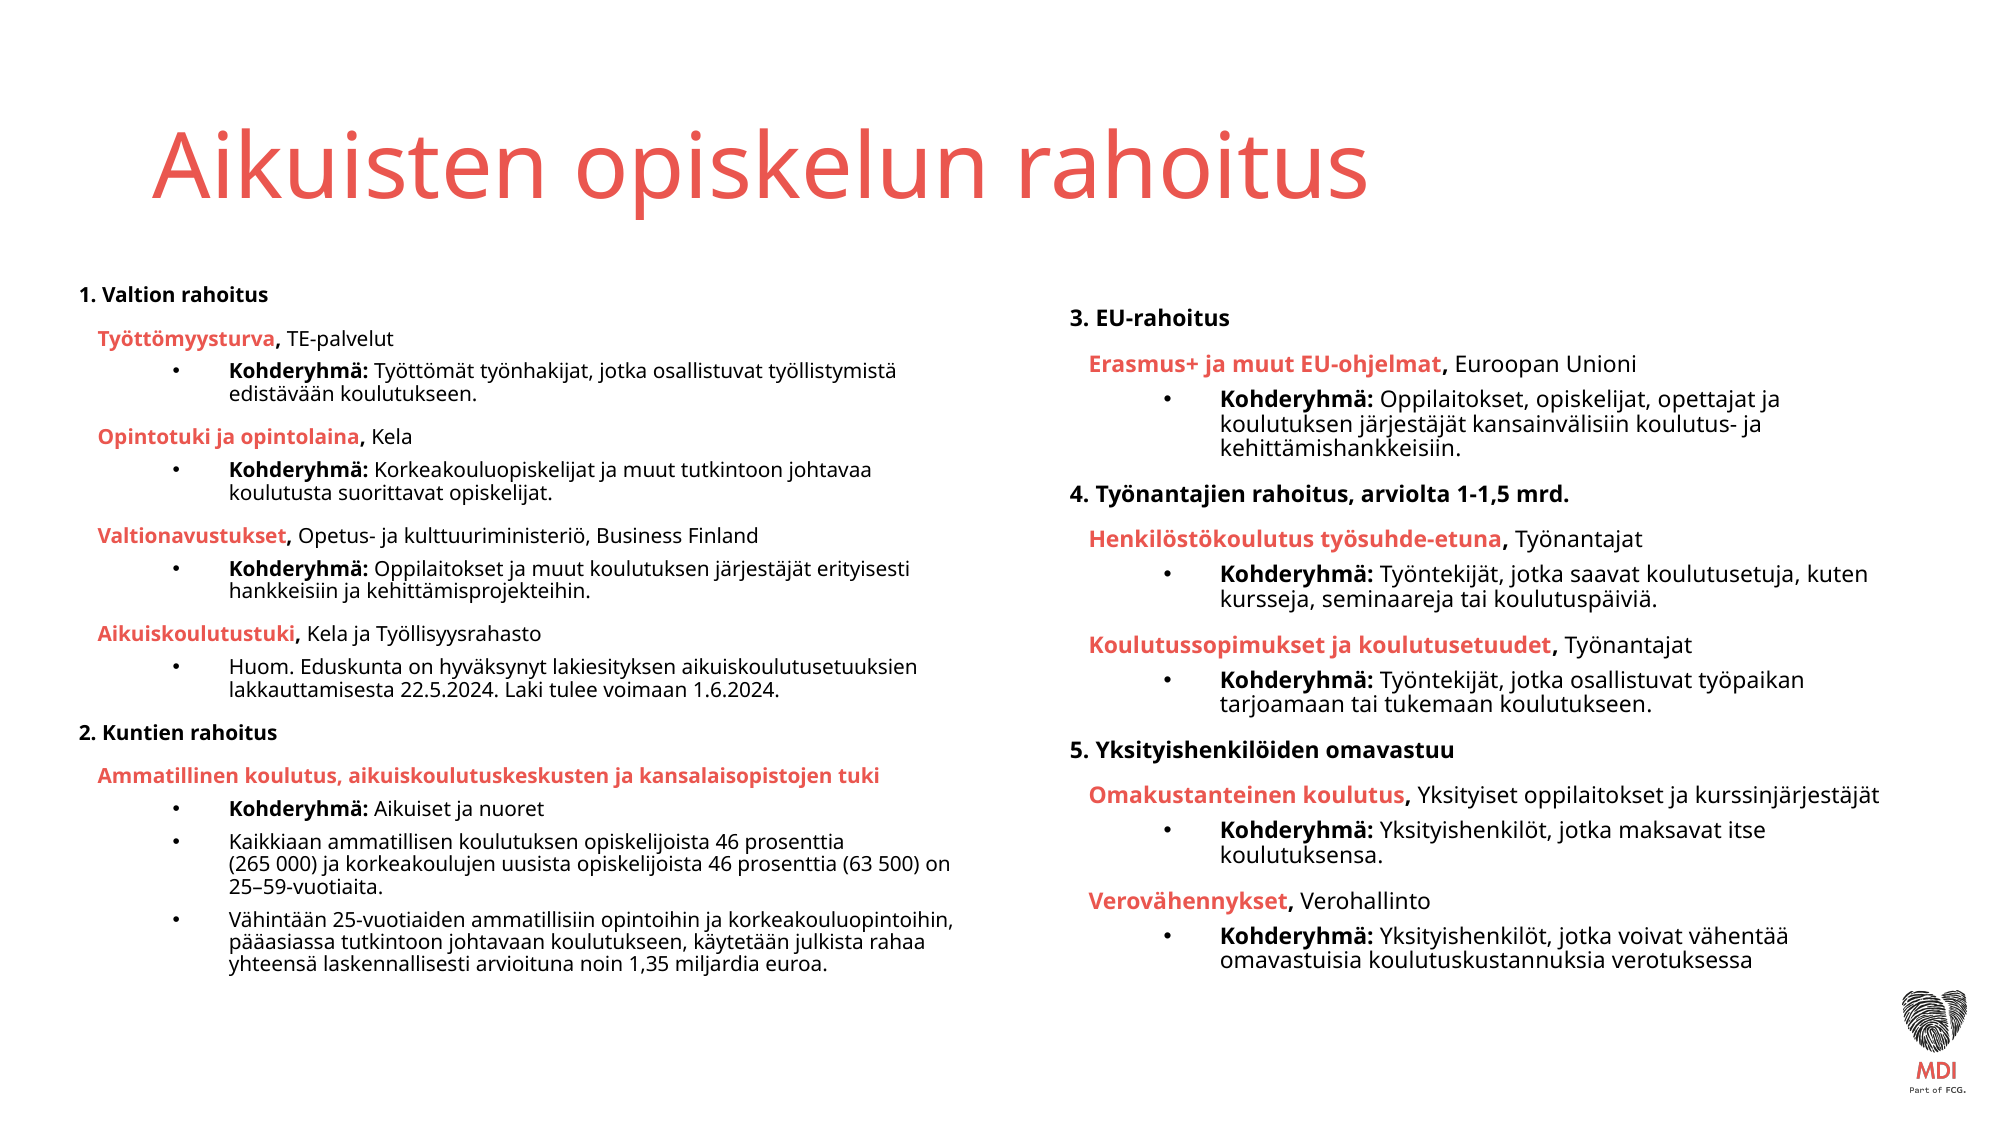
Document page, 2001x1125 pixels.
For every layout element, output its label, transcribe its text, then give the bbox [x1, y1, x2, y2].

title Aikuisten opiskelun rahoitus [137, 59, 1863, 278]
list 3. EU-rahoitus Erasmus+ ja muut EU-ohjelmat, Euroopan Unioni Kohderyhmä: Oppilaitokset, opiskelijat, opettajat ja koulutuksen järjestäjät kansainvälisiin koulutus- ja kehittämishankkeisiin. 4. Työnantajien rahoitus, arviolta 1-1,5 mrd. Henkilöstökoulutus työsuhde-etuna, Työnantajat Kohderyhmä: Työntekijät, jotka saavat koulutusetuja, kuten kursseja, seminaareja tai koulutuspäiviä. Koulutussopimukset ja koulutusetuudet, Työnantajat Kohderyhmä: Työntekijät, jotka osallistuvat työpaikan tarjoamaan tai tukemaan koulutukseen. 5. Yksityishenkilöiden omavastuu Omakustanteinen koulutus, Yksityiset oppilaitokset ja kurssinjärjestäjät Kohderyhmä: Yksityishenkilöt, jotka maksavat itse koulutuksensa. Verovähennykset, Verohallinto Kohderyhmä: Yksityishenkilöt, jotka voivat vähentää omavastuisia koulutuskustannuksia verotuksessa [1054, 299, 1905, 1014]
picture [1902, 990, 1967, 1098]
list 1. Valtion rahoitus Työttömyysturva, TE-palvelut Kohderyhmä: Työttömät työnhakijat, jotka osallistuvat työllistymistä edistävään koulutukseen. Opintotuki ja opintolaina, Kela Kohderyhmä: Korkeakouluopiskelijat ja muut tutkintoon johtavaa koulutusta suorittavat opiskelijat. Valtionavustukset, Opetus- ja kulttuuriministeriö, Business Finland Kohderyhmä: Oppilaitokset ja muut koulutuksen järjestäjät erityisesti hankkeisiin ja kehittämisprojekteihin. Aikuiskoulutustuki, Kela ja Työllisyysrahasto Huom. Eduskunta on hyväksynyt lakiesityksen aikuiskoulutusetuuksien lakkauttamisesta 22.5.2024. Laki tulee voimaan 1.6.2024. 2. Kuntien rahoitus Ammatillinen koulutus, aikuiskoulutuskeskusten ja kansalaisopistojen tuki Kohderyhmä: Aikuiset ja nuoret Kaikkiaan ammatillisen koulutuksen opiskelijoista 46 prosenttia (265 000) ja korkeakoulujen uusista opiskelijoista 46 prosenttia (63 500) on 25–59-vuotiaita. Vähintään 25-vuotiaiden ammatillisiin opintoihin ja korkeakouluopintoihin, pääasiassa tutkintoon johtavaan koulutukseen, käytetään julkista rahaa yhteensä laskennallisesti arvioituna noin 1,35 miljardia euroa. [64, 277, 988, 992]
